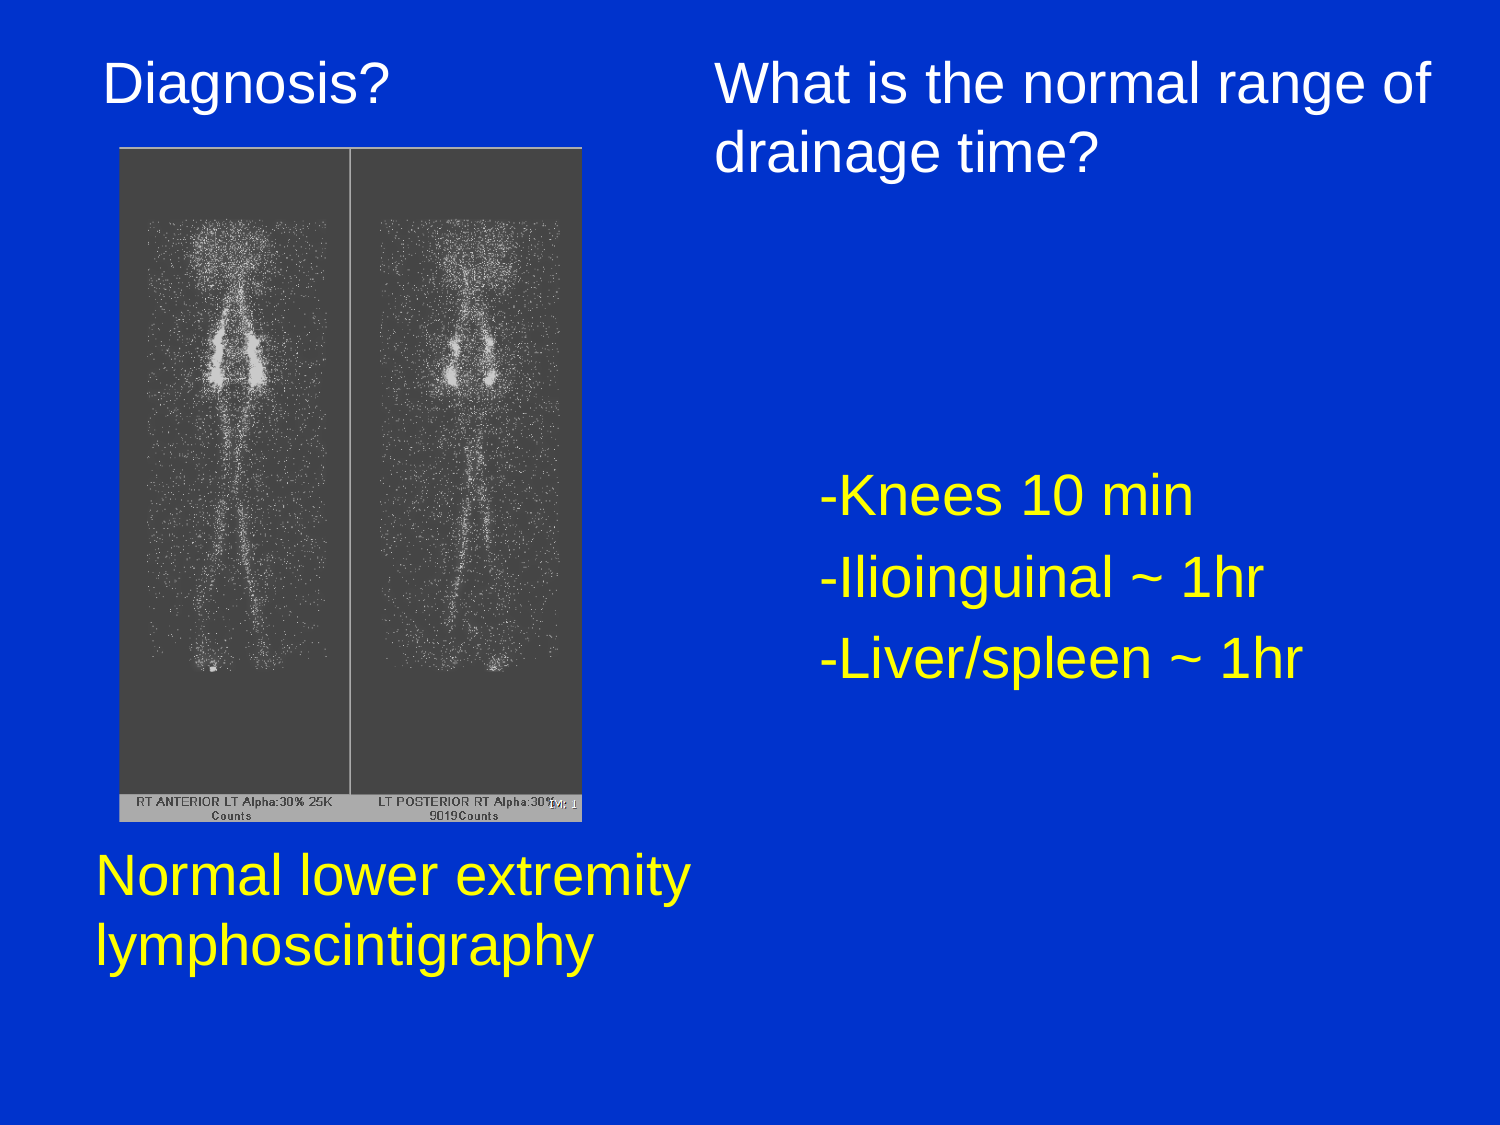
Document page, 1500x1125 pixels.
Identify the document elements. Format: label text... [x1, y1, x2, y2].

text_box Diagnosis? [87, 37, 500, 150]
text_box Normal lower extremity lymphoscintigraphy [80, 829, 719, 1005]
text_box -Knees 10 min -Ilioinguinal ~ 1hr -Liver/spleen ~ 1hr [804, 449, 1481, 750]
text_box What is the normal range of drainage time? [699, 37, 1476, 238]
picture [118, 147, 582, 822]
